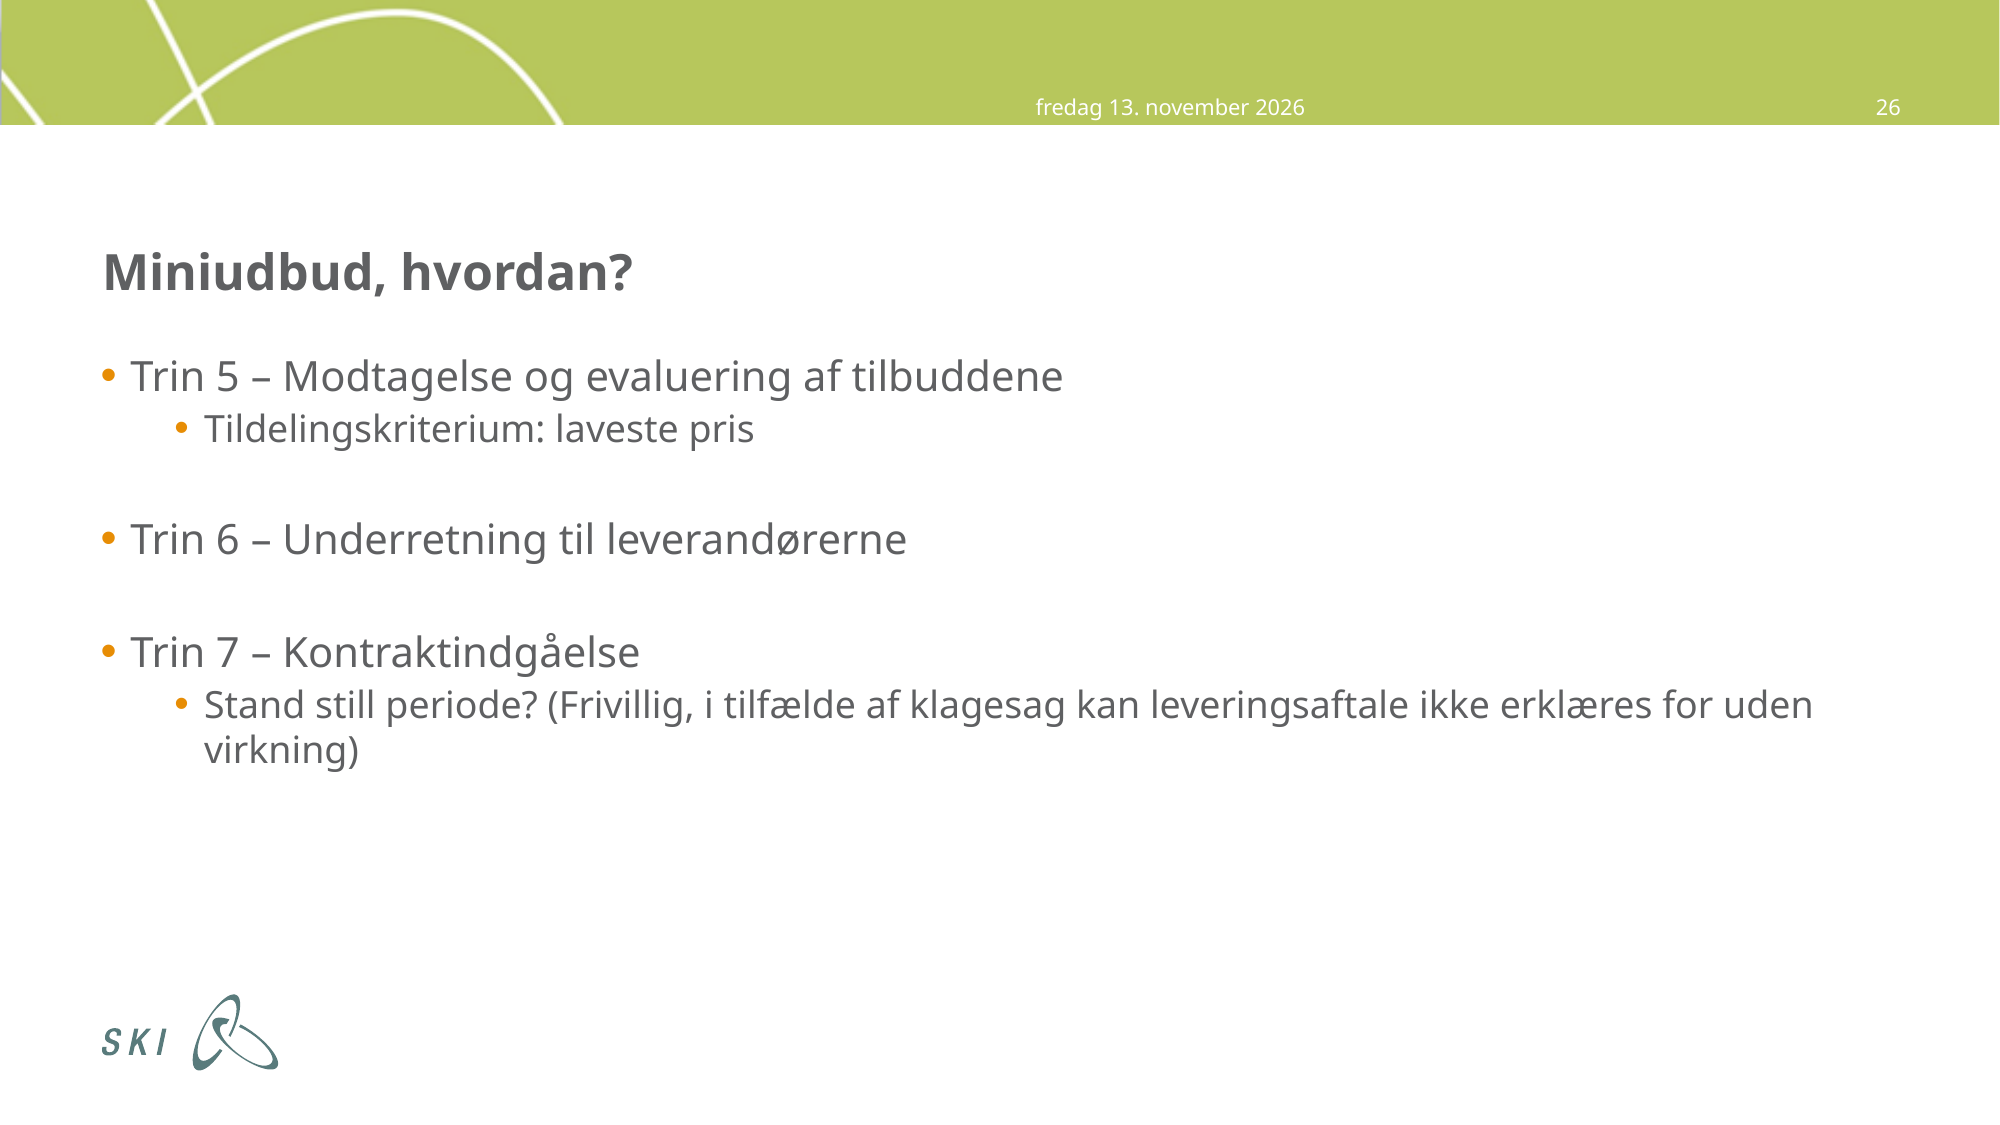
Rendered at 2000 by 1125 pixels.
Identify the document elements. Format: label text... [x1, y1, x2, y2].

picture [0, 0, 2000, 125]
title Miniudbud, hvordan? [102, 178, 1905, 301]
slide_number 9. oktober 2014 [1035, 95, 1396, 122]
slide_number 26 [1822, 95, 1901, 122]
list Trin 5 – Modtagelse og evaluering af tilbuddene Tildelingskriterium: laveste pris Trin 6 – Underretning til leverandørerne Trin 7 – Kontraktindgåelse Stand still periode? (Frivillig, i tilfælde af klagesag kan leveringsaftale ikke erklæres for uden virkning) [100, 350, 1905, 988]
